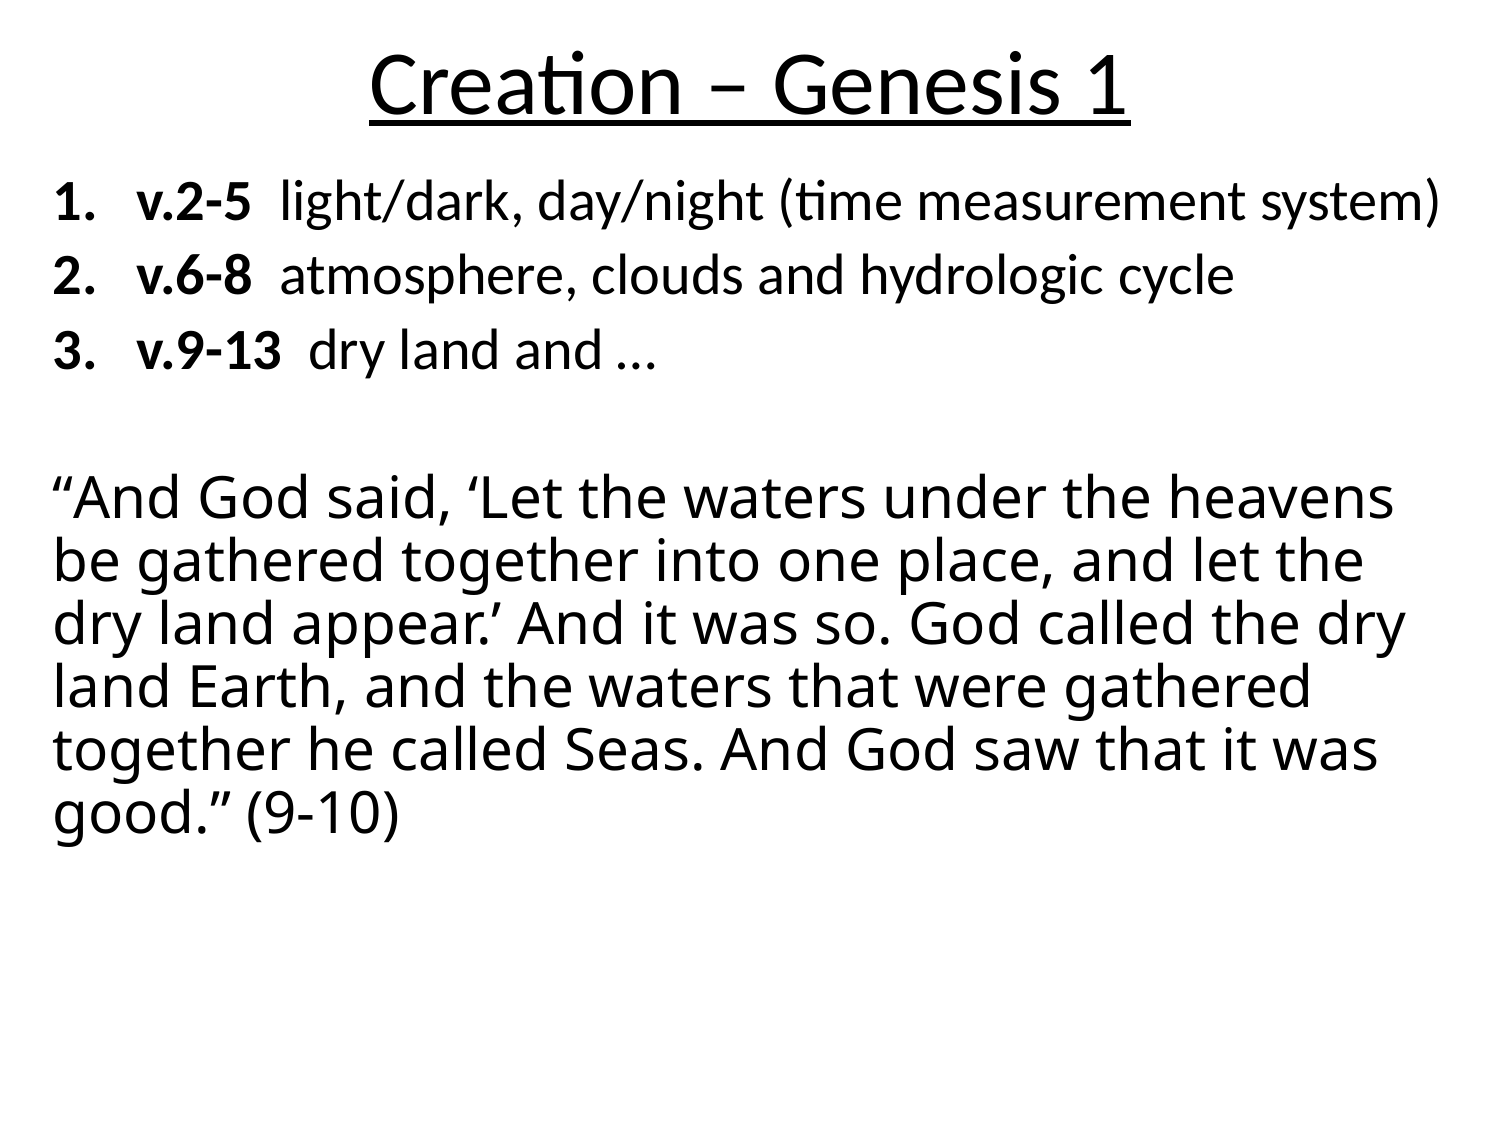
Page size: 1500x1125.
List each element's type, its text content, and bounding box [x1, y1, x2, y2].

title Creation – Genesis 1 [75, 12, 1425, 143]
list v.2-5 light/dark, day/night (time measurement system) v.6-8 atmosphere, clouds and hydrologic cycle v.9-13 dry land and … “And God said, ‘Let the waters under the heavens be gathered together into one place, and let the dry land appear.’ And it was so. God called the dry land Earth, and the waters that were gathered together he called Seas. And God saw that it was good.” (9-10) [37, 162, 1463, 1125]
